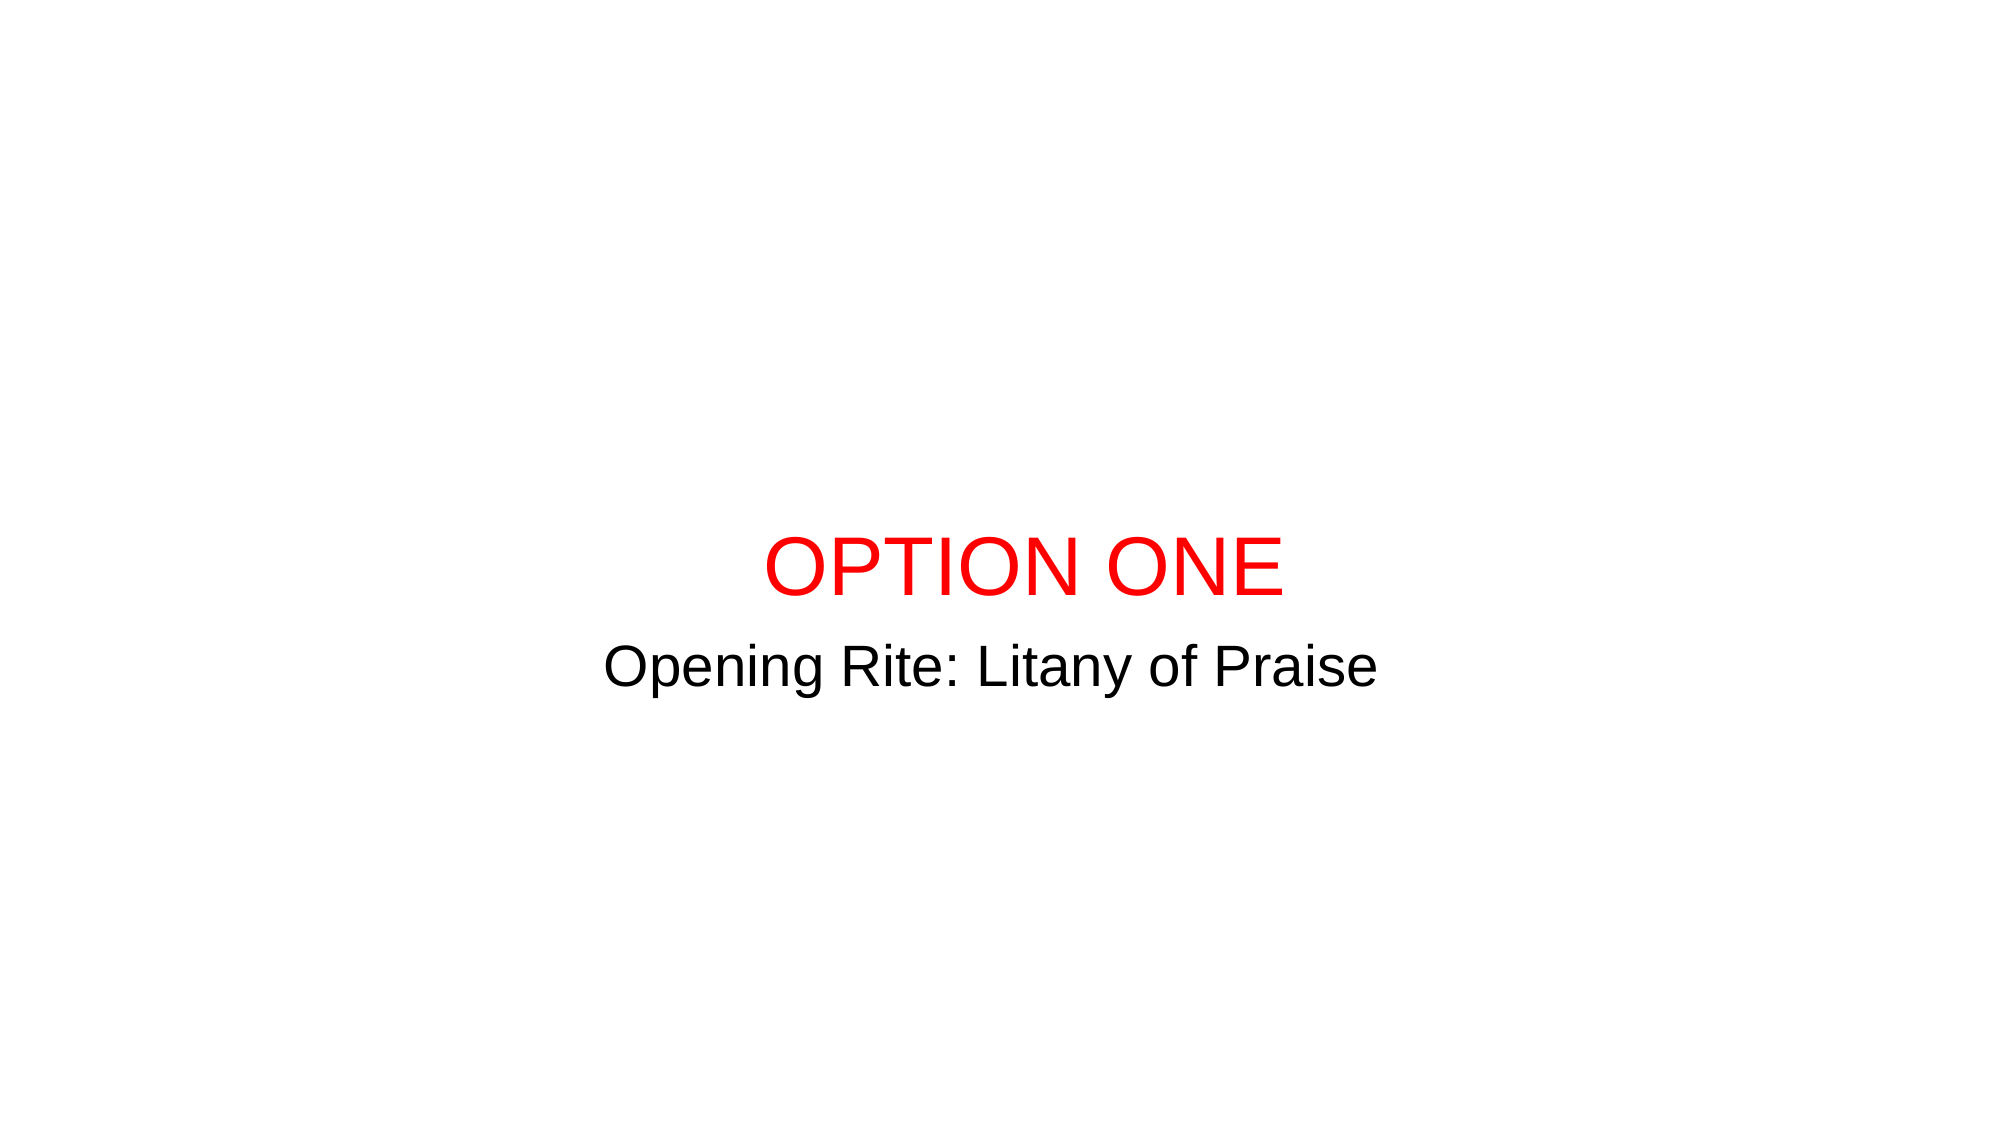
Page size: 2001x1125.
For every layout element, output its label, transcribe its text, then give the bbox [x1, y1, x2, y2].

text_box OPTION ONE [267, 504, 1783, 620]
text_box Opening Rite: Litany of Praise [452, 620, 1548, 706]
